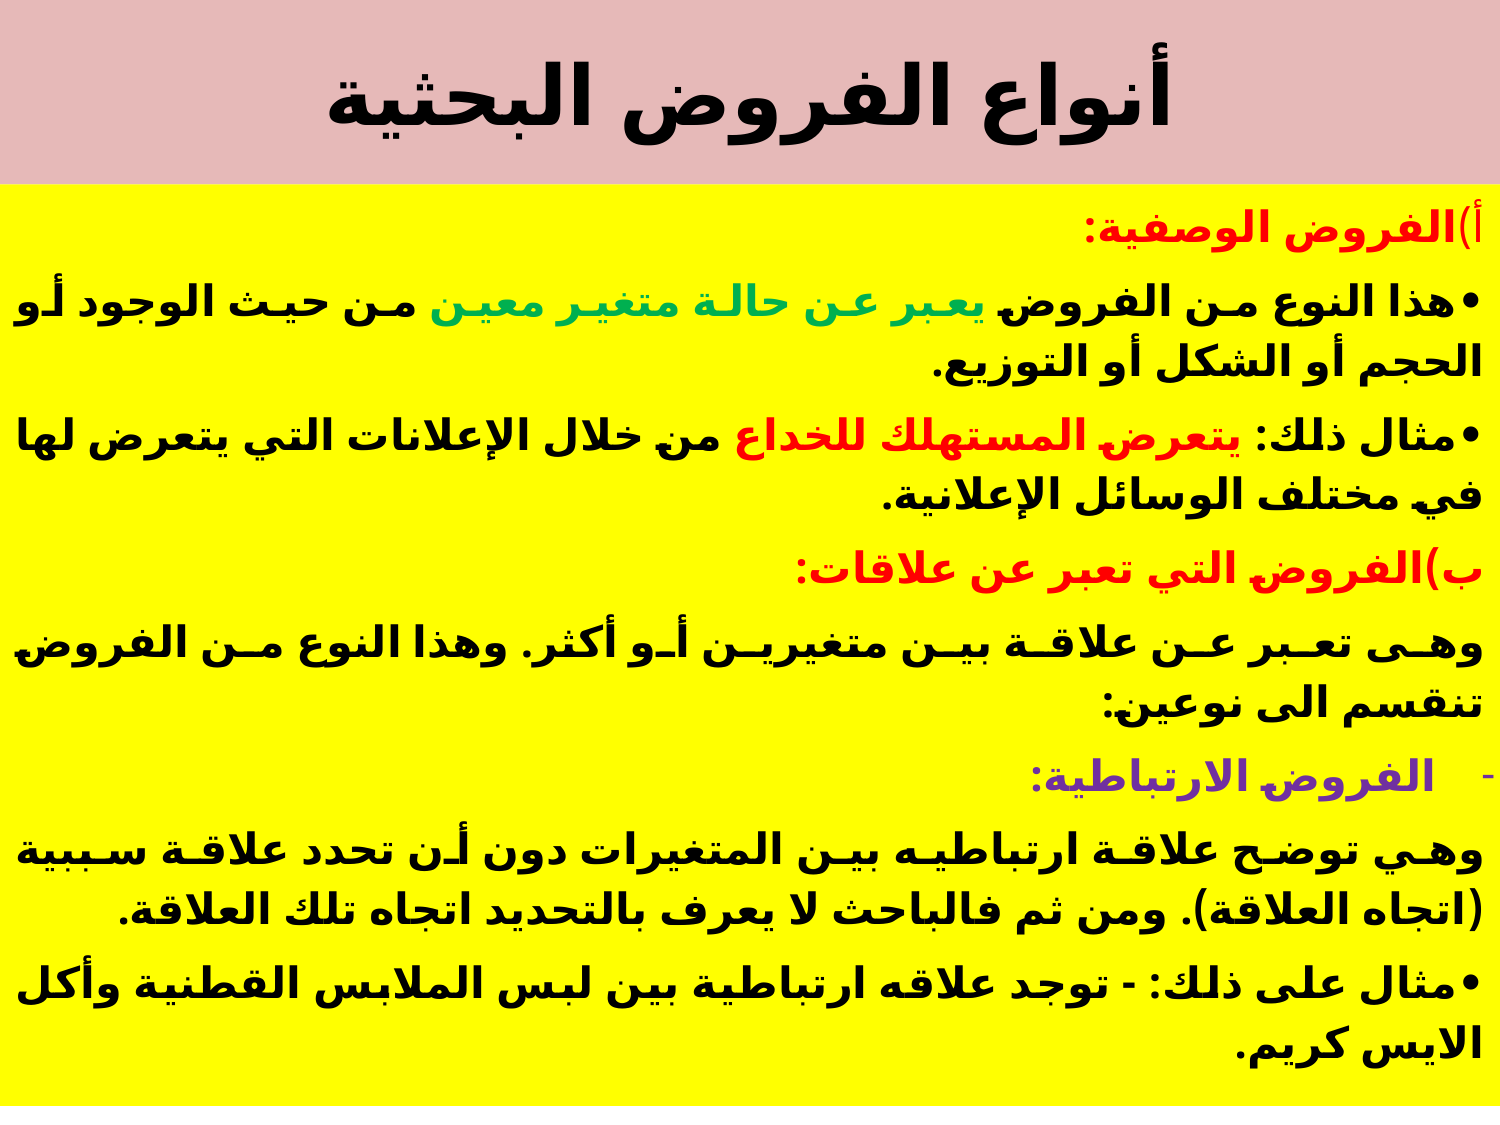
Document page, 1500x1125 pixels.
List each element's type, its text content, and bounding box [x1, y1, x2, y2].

title أنواع الفروض البحثية [0, 0, 1500, 184]
subtitle ‌أ)الفروض الوصفية: •هذا النوع من الفروض يعبر عن حالة متغير معين من حيث الوجود أو الحجم أو الشكل أو التوزيع. •مثال ذلك: يتعرض المستهلك للخداع من خلال الإعلانات التي يتعرض لها في مختلف الوسائل الإعلانية. ‌ب)الفروض التي تعبر عن علاقات: وهى تعبر عن علاقة بين متغيرين أو أكثر. وهذا النوع من الفروض تنقسم الى نوعين: الفروض الارتباطية: وهي توضح علاقة ارتباطيه بين المتغيرات دون أن تحدد علاقة سببية (اتجاه العلاقة). ومن ثم فالباحث لا يعرف بالتحديد اتجاه تلك العلاقة. •مثال على ذلك: - توجد علاقه ارتباطية بين لبس الملابس القطنية وأكل الايس كريم. [0, 184, 1500, 1106]
